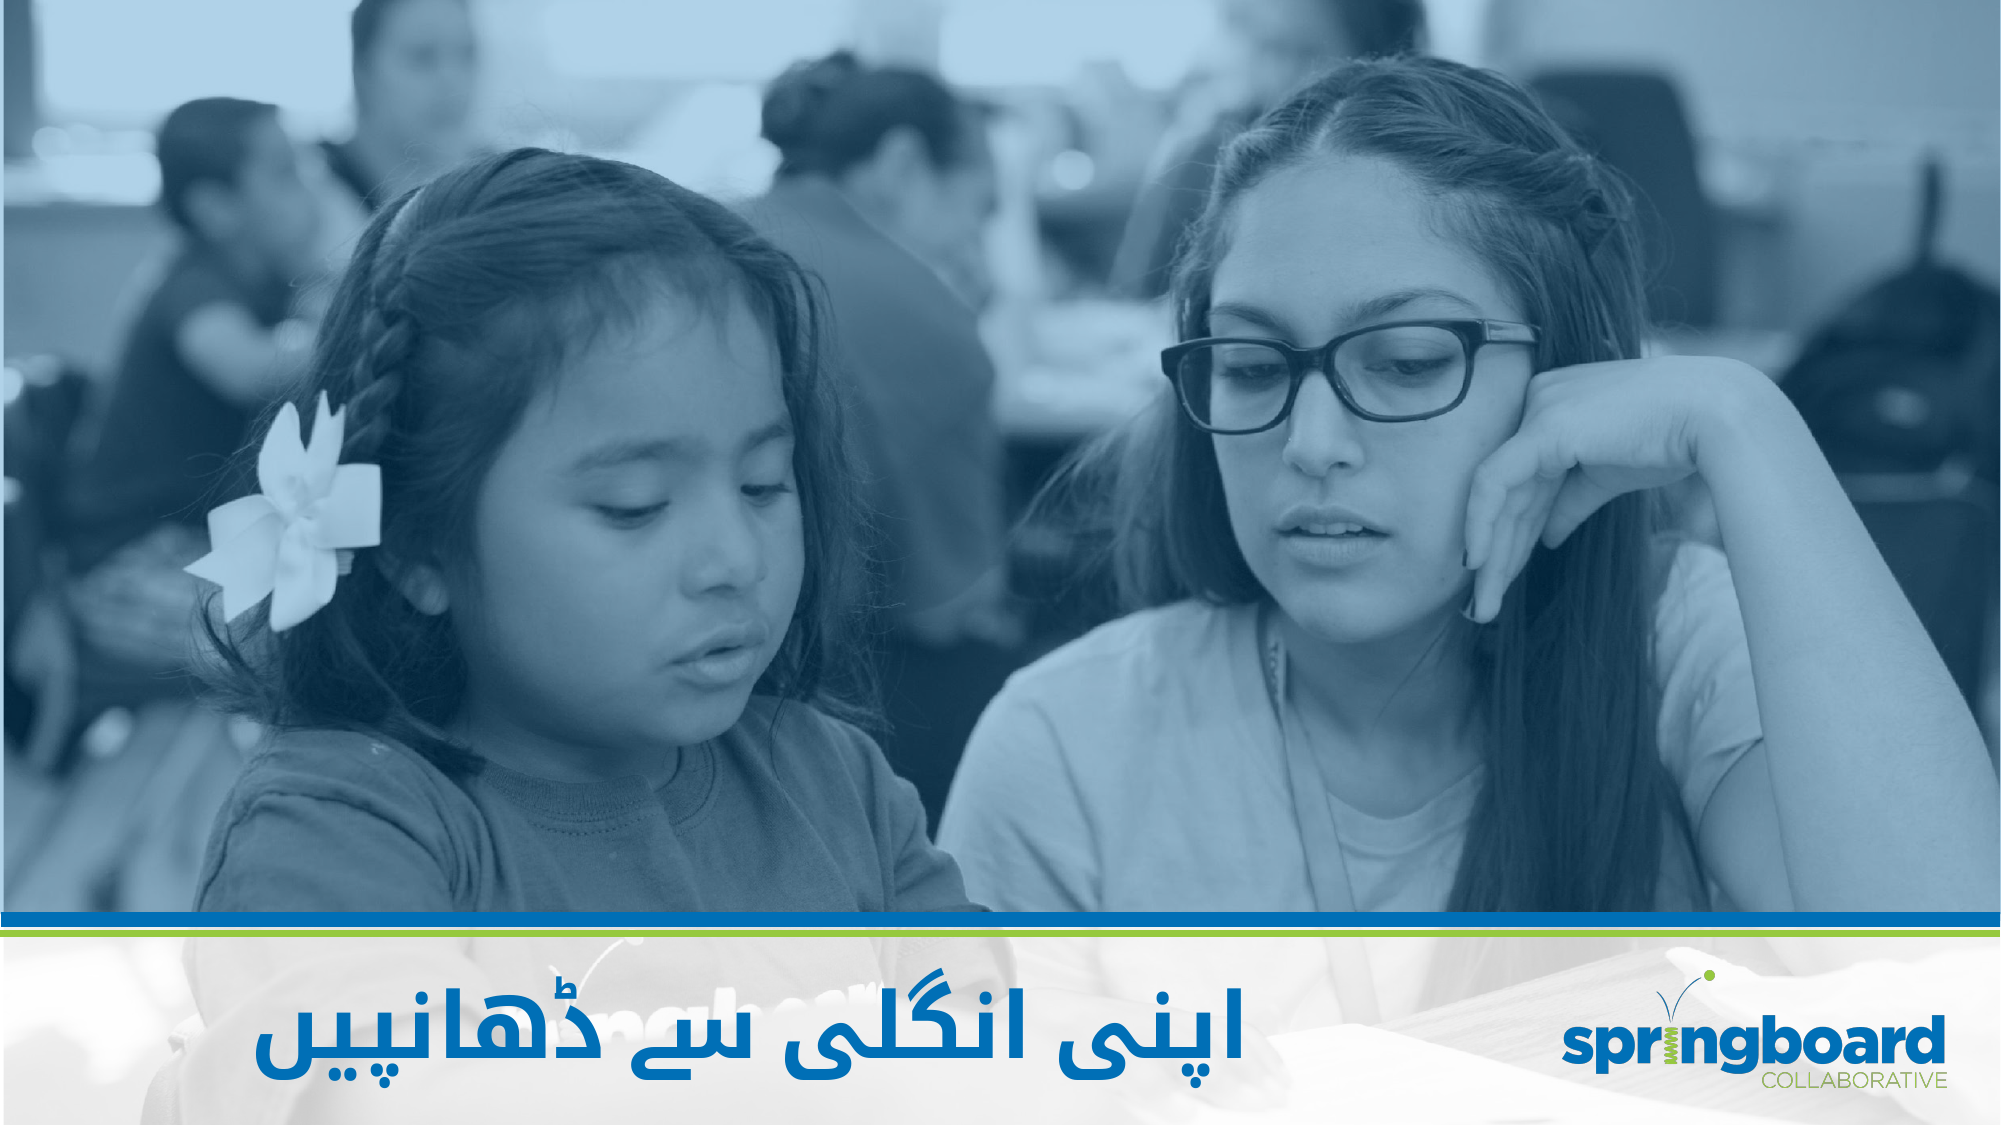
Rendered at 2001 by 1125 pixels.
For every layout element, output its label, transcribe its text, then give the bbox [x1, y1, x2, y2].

title اپنی انگلی سے ڈھانپیں [0, 983, 1502, 1076]
picture [1562, 970, 1947, 1088]
picture [3, 0, 2001, 912]
